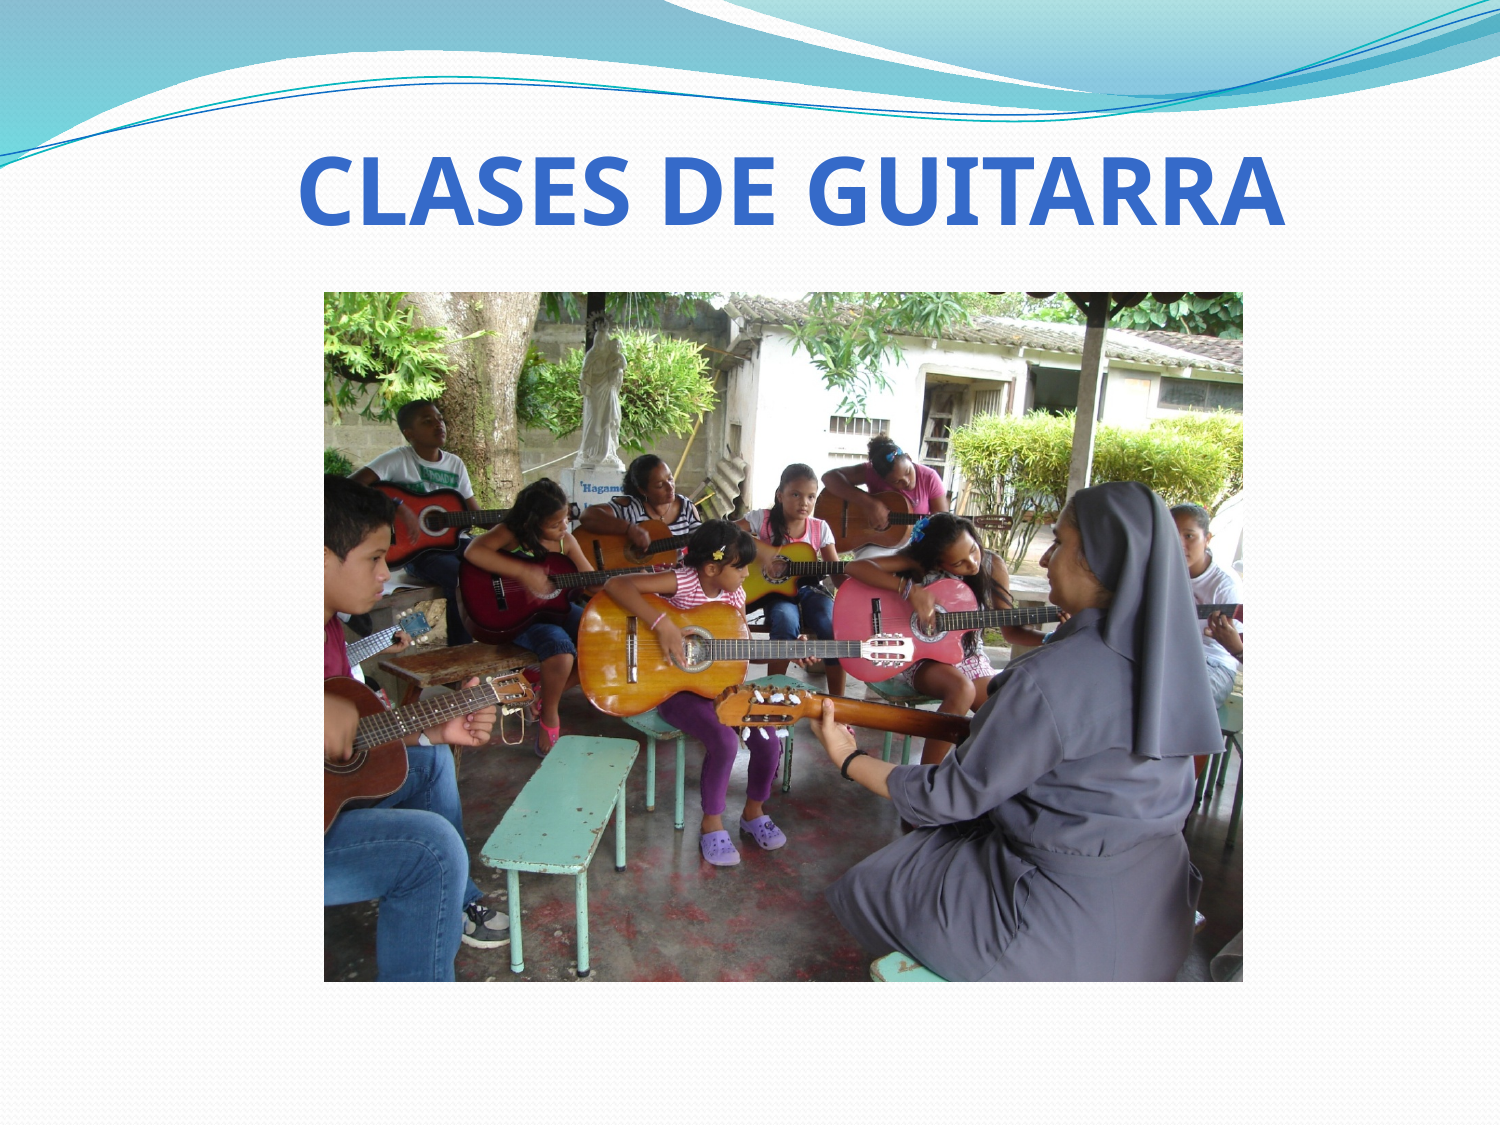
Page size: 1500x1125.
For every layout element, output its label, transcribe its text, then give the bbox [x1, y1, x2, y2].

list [323, 292, 1243, 982]
title CLASES DE GUITARRA [292, 117, 1289, 245]
